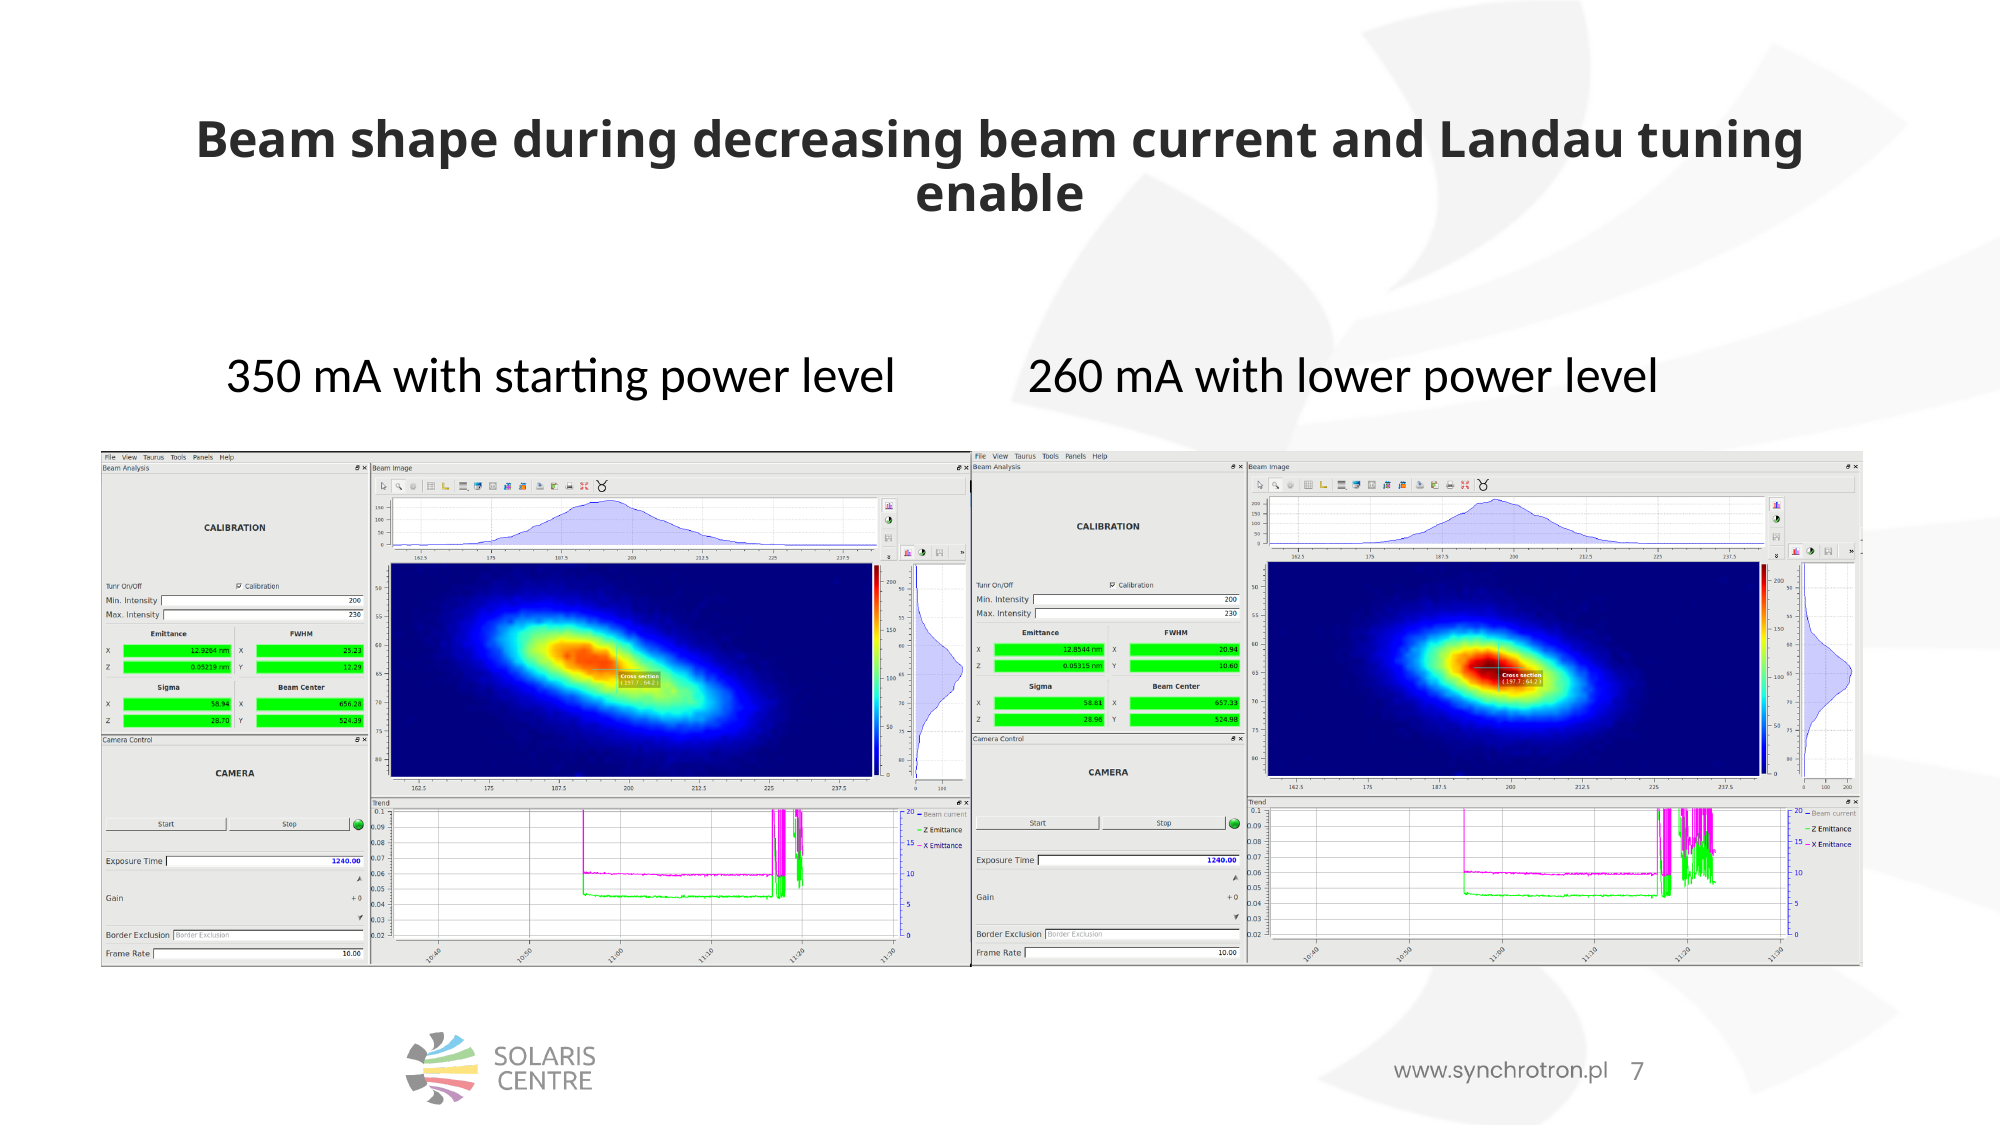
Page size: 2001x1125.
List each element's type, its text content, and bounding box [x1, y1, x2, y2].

title Beam shape during decreasing beam current and Landau tuning enable [137, 59, 998, 278]
list 350 mA with starting power level [137, 275, 984, 411]
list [101, 451, 970, 967]
picture [0, 0, 2000, 1125]
